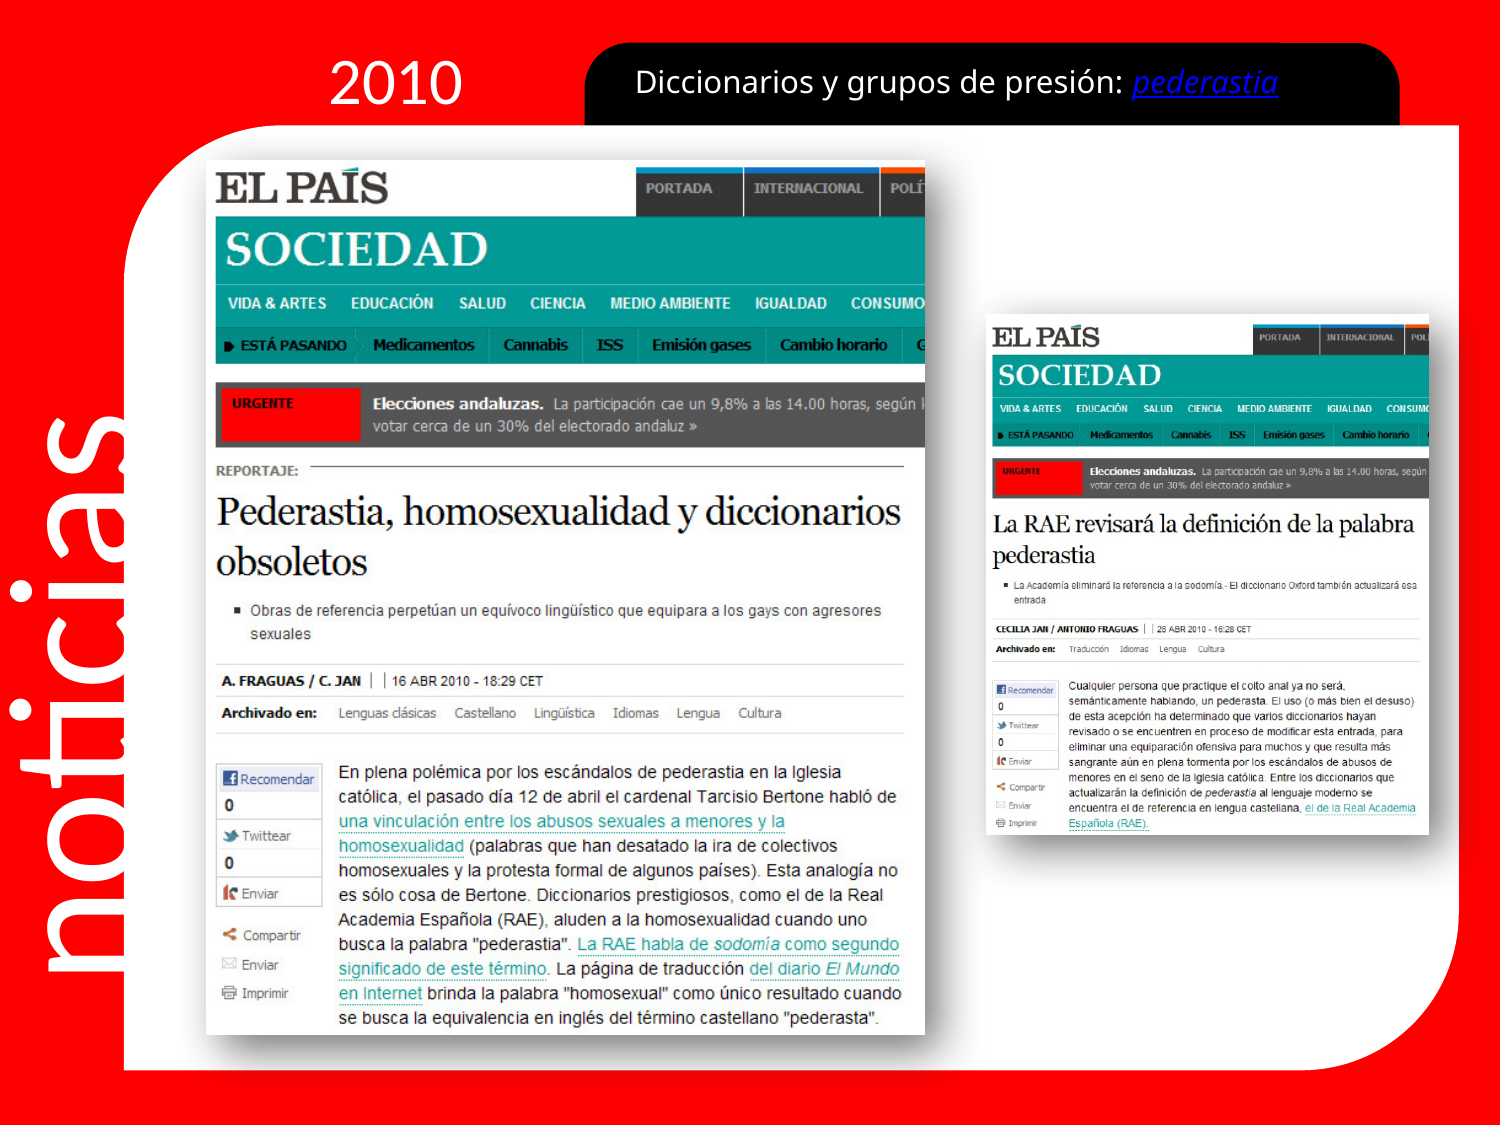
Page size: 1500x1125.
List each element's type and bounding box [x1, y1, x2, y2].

picture [985, 314, 1430, 835]
picture [206, 160, 926, 1036]
text_box [0, 0, 1500, 1125]
